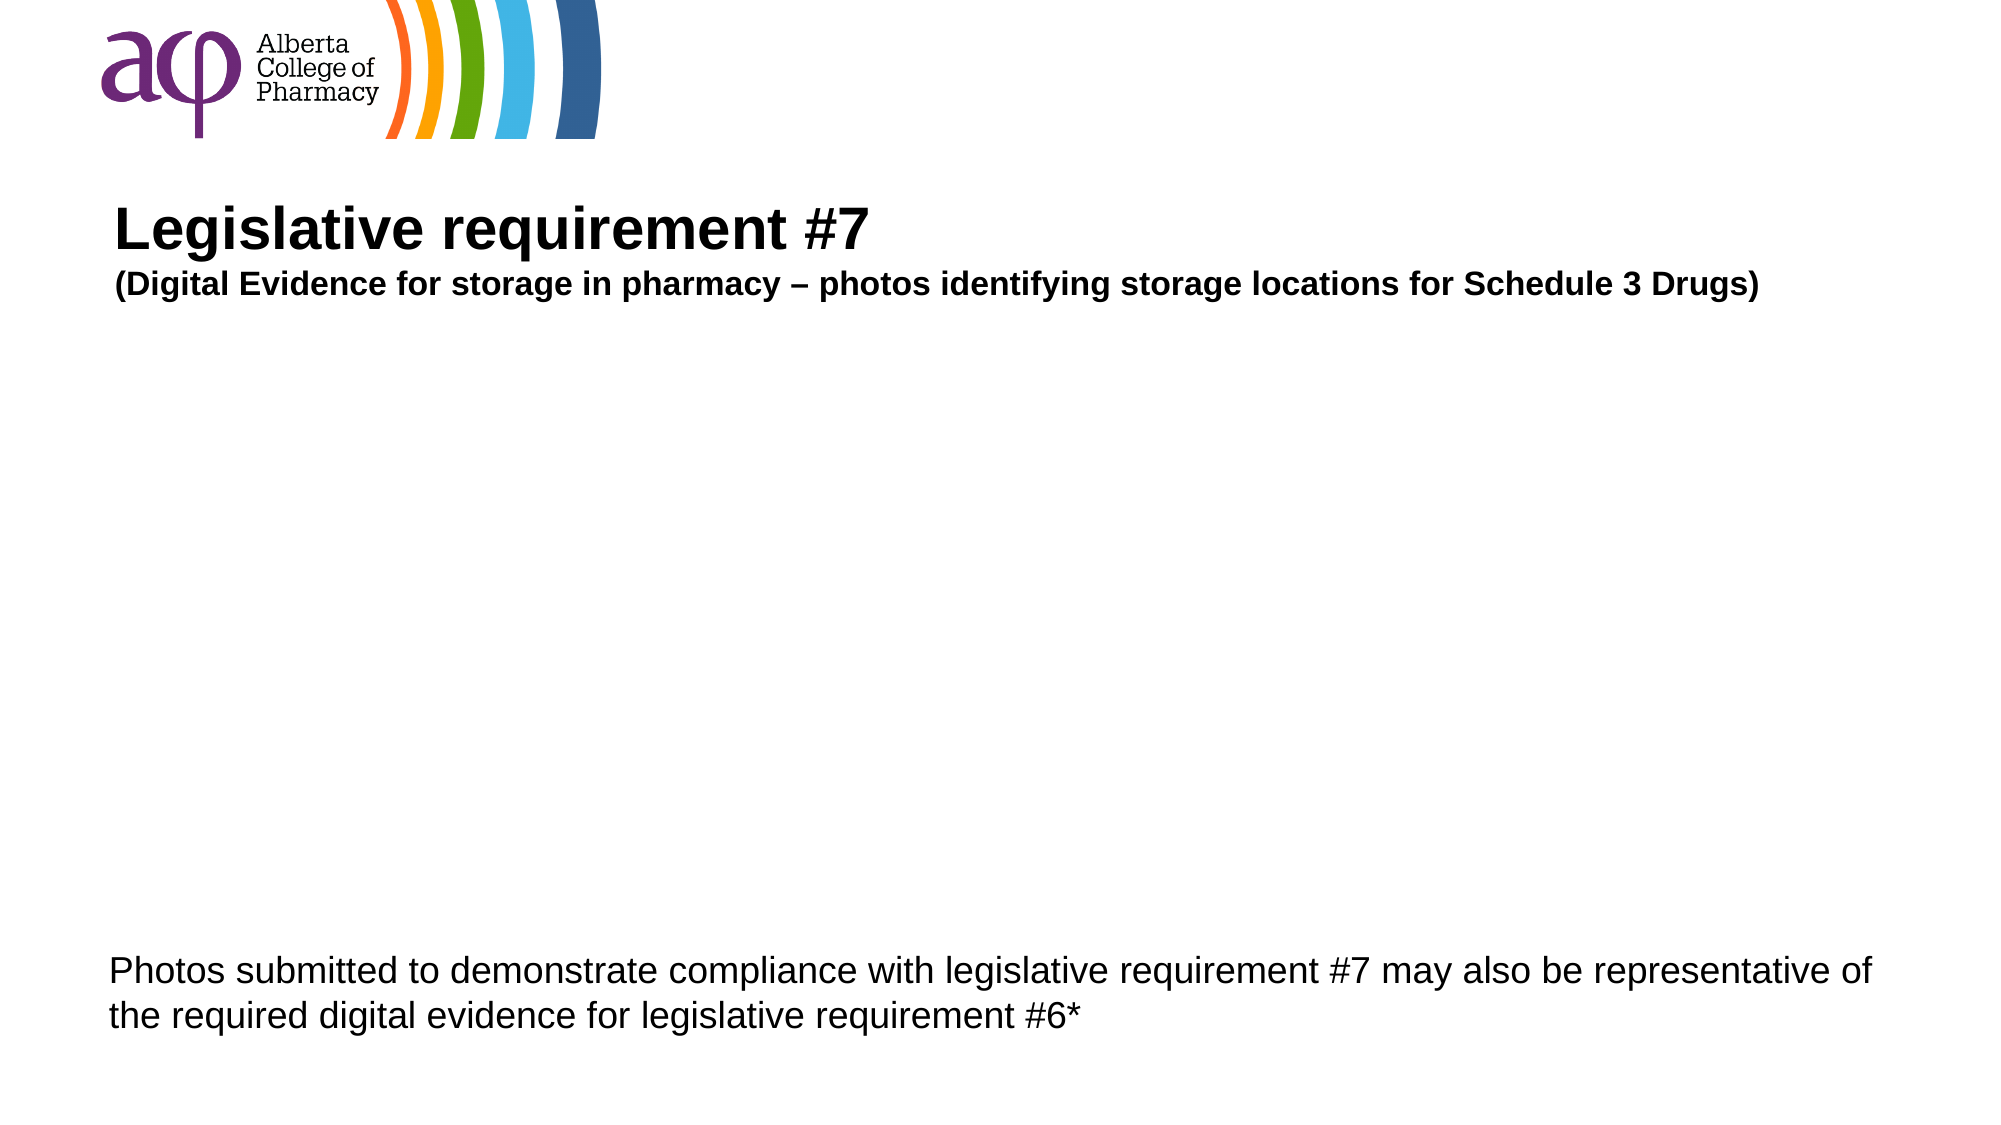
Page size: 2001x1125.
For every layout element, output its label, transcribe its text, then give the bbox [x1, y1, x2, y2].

footer Photos submitted to demonstrate compliance with legislative requirement #7 may also be representative of the required digital evidence for legislative requirement #6* [94, 938, 1909, 1030]
picture [99, 0, 613, 139]
title Legislative requirement #7 (Digital Evidence for storage in pharmacy – photos identifying storage locations for Schedule 3 Drugs) [99, 169, 1900, 323]
